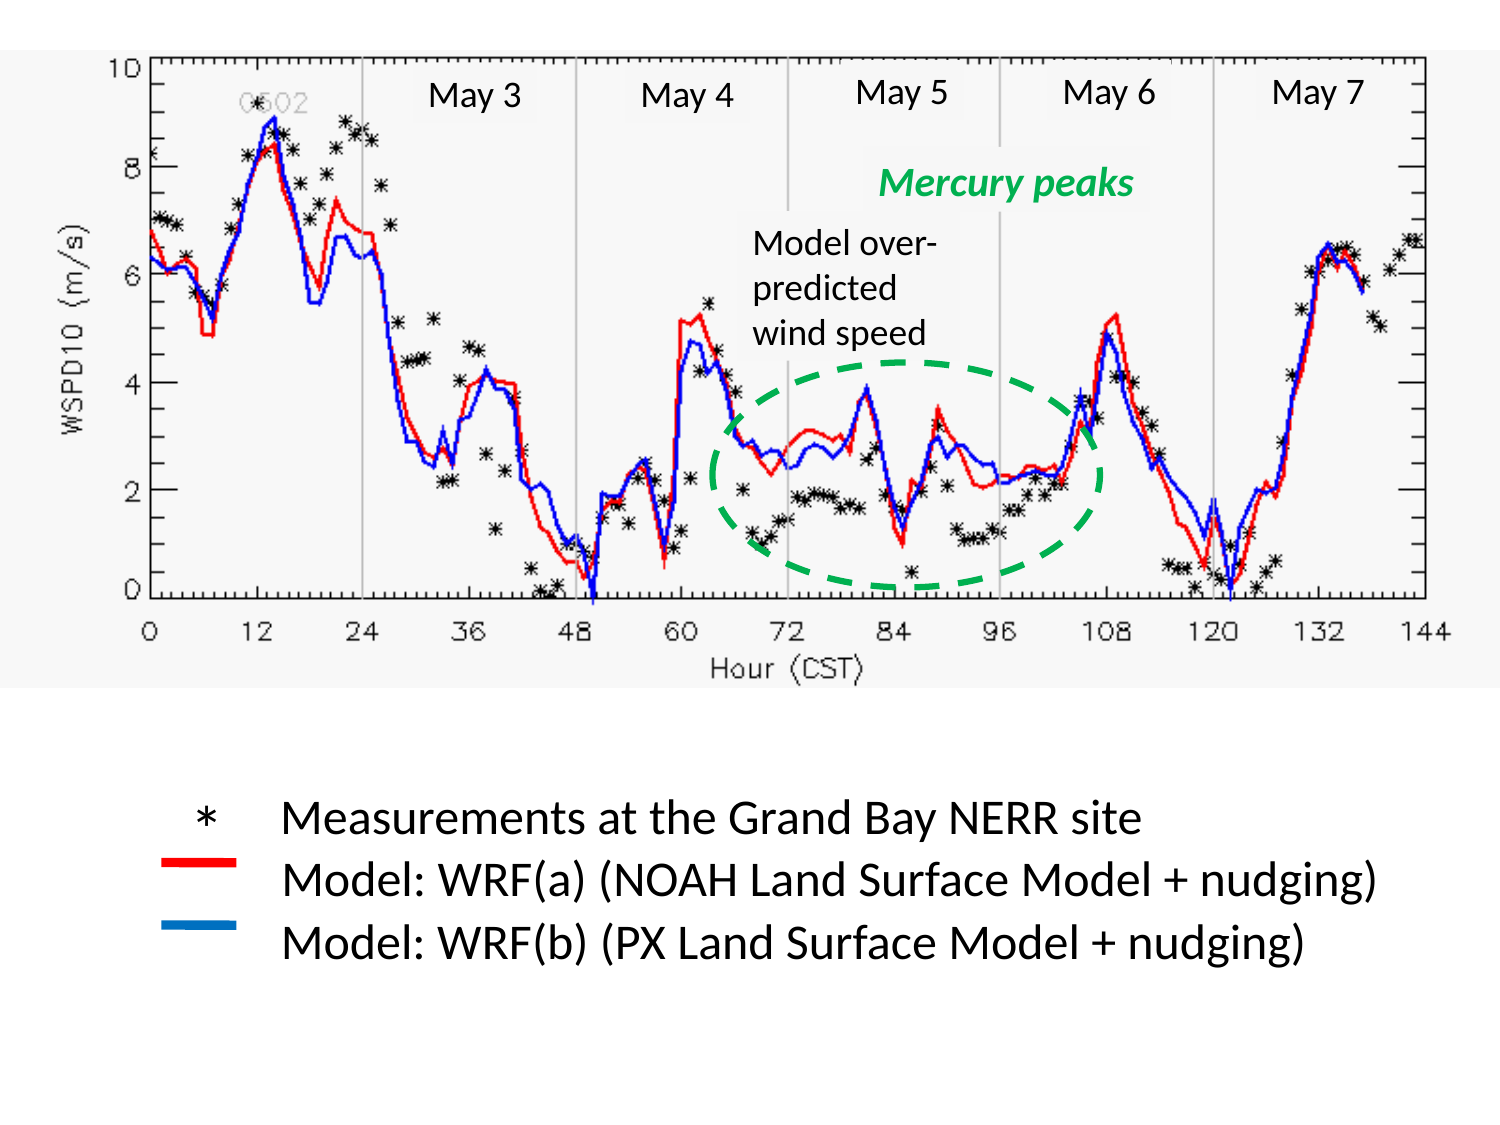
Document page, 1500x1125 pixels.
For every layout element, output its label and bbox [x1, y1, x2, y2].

text_box [161, 776, 1400, 978]
picture [0, 49, 1500, 688]
